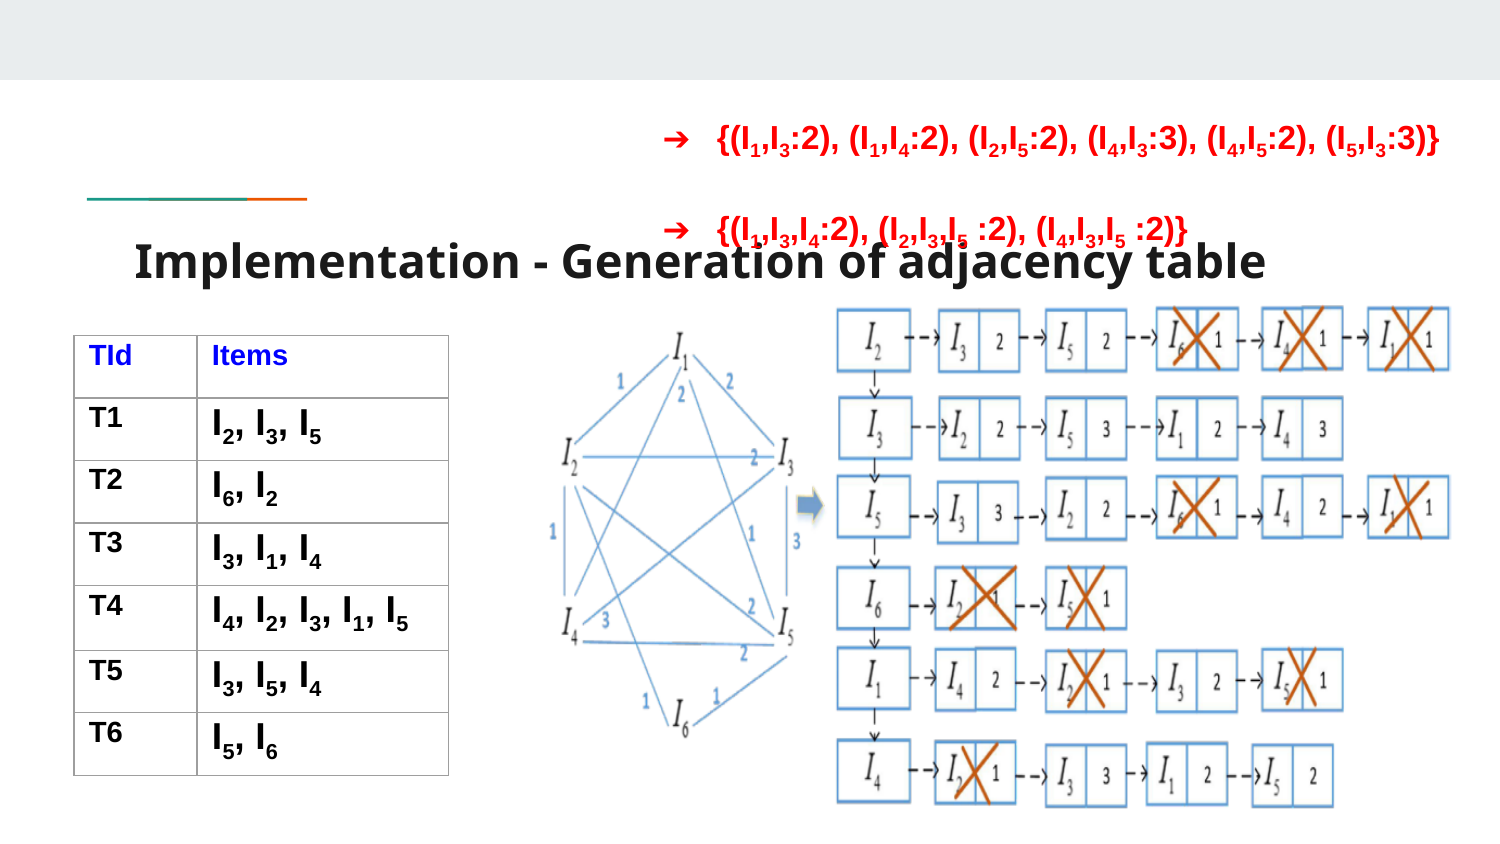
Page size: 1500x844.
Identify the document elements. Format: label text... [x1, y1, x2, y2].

table_cell T3 [75, 524, 196, 585]
table_cell I3, I5, I4 [198, 651, 448, 712]
table_cell I6, I2 [198, 461, 448, 522]
table_cell T6 [75, 713, 196, 775]
table_cell T2 [75, 461, 196, 522]
title Implementation - Generation of adjacency table [119, 216, 1381, 305]
table_header Items [198, 336, 448, 397]
text_box {(I1,I3:2), (I1,I4:2), (I2,I5:2), (I4,I3:3), (I4,I5:2), (I5,I3:3)} {(I1,I3,I4:2), (I2,I3,I5 :2), (I4,I3,I5 :2)} [626, 55, 1487, 268]
table_cell I2, I3, I5 [198, 399, 448, 460]
table_cell T4 [75, 586, 196, 650]
table_cell T1 [75, 399, 196, 460]
table_cell I5, I6 [198, 713, 448, 775]
table_cell I4, I2, I3, I1, I5 [198, 586, 448, 650]
picture [507, 303, 1459, 823]
table_cell I3, I1, I4 [198, 524, 448, 585]
table_cell T5 [75, 651, 196, 712]
table_header TId [75, 336, 196, 397]
